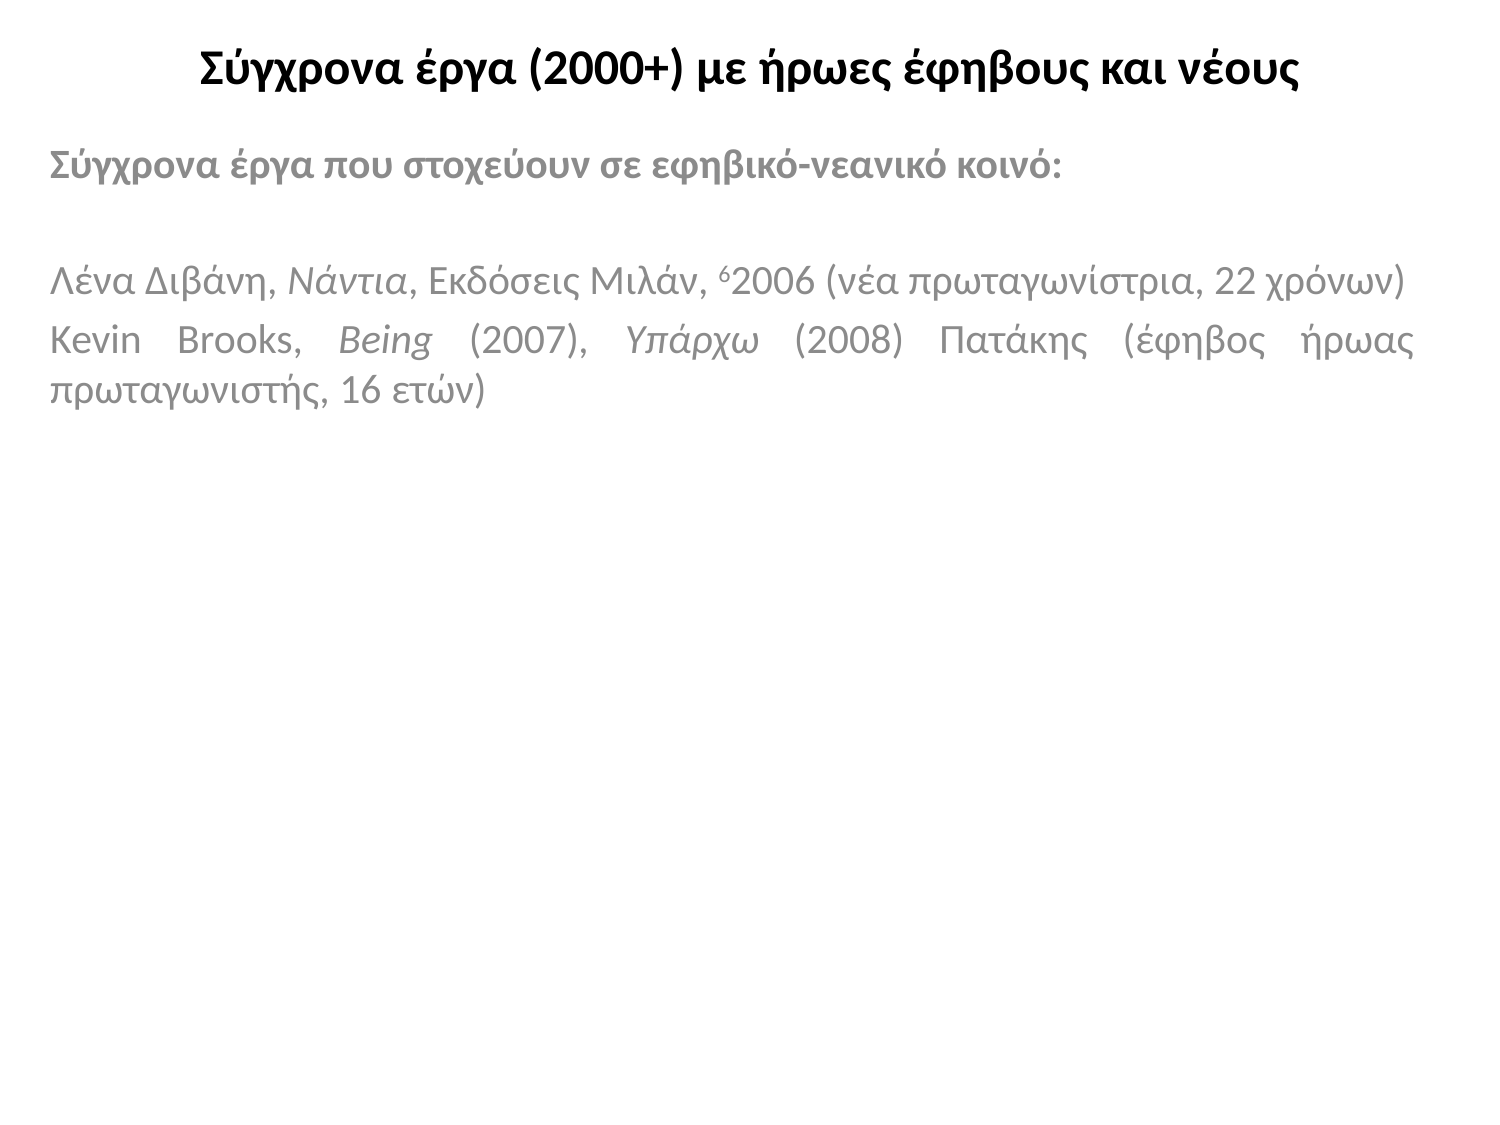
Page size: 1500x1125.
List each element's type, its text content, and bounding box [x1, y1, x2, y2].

title Σύγχρονα έργα (2000+) με ήρωες έφηβους και νέους [112, 23, 1388, 106]
subtitle Σύγχρονα έργα που στοχεύουν σε εφηβικό-νεανικό κοινό: Λένα Διβάνη, Νάντια, Εκδόσεις Μιλάν, 62006 (νέα πρωταγωνίστρια, 22 χρόνων) Kevin Brooks, Being (2007), Υπάρχω (2008) Πατάκης (έφηβος ήρωας πρωταγωνιστής, 16 ετών) [34, 128, 1430, 1079]
